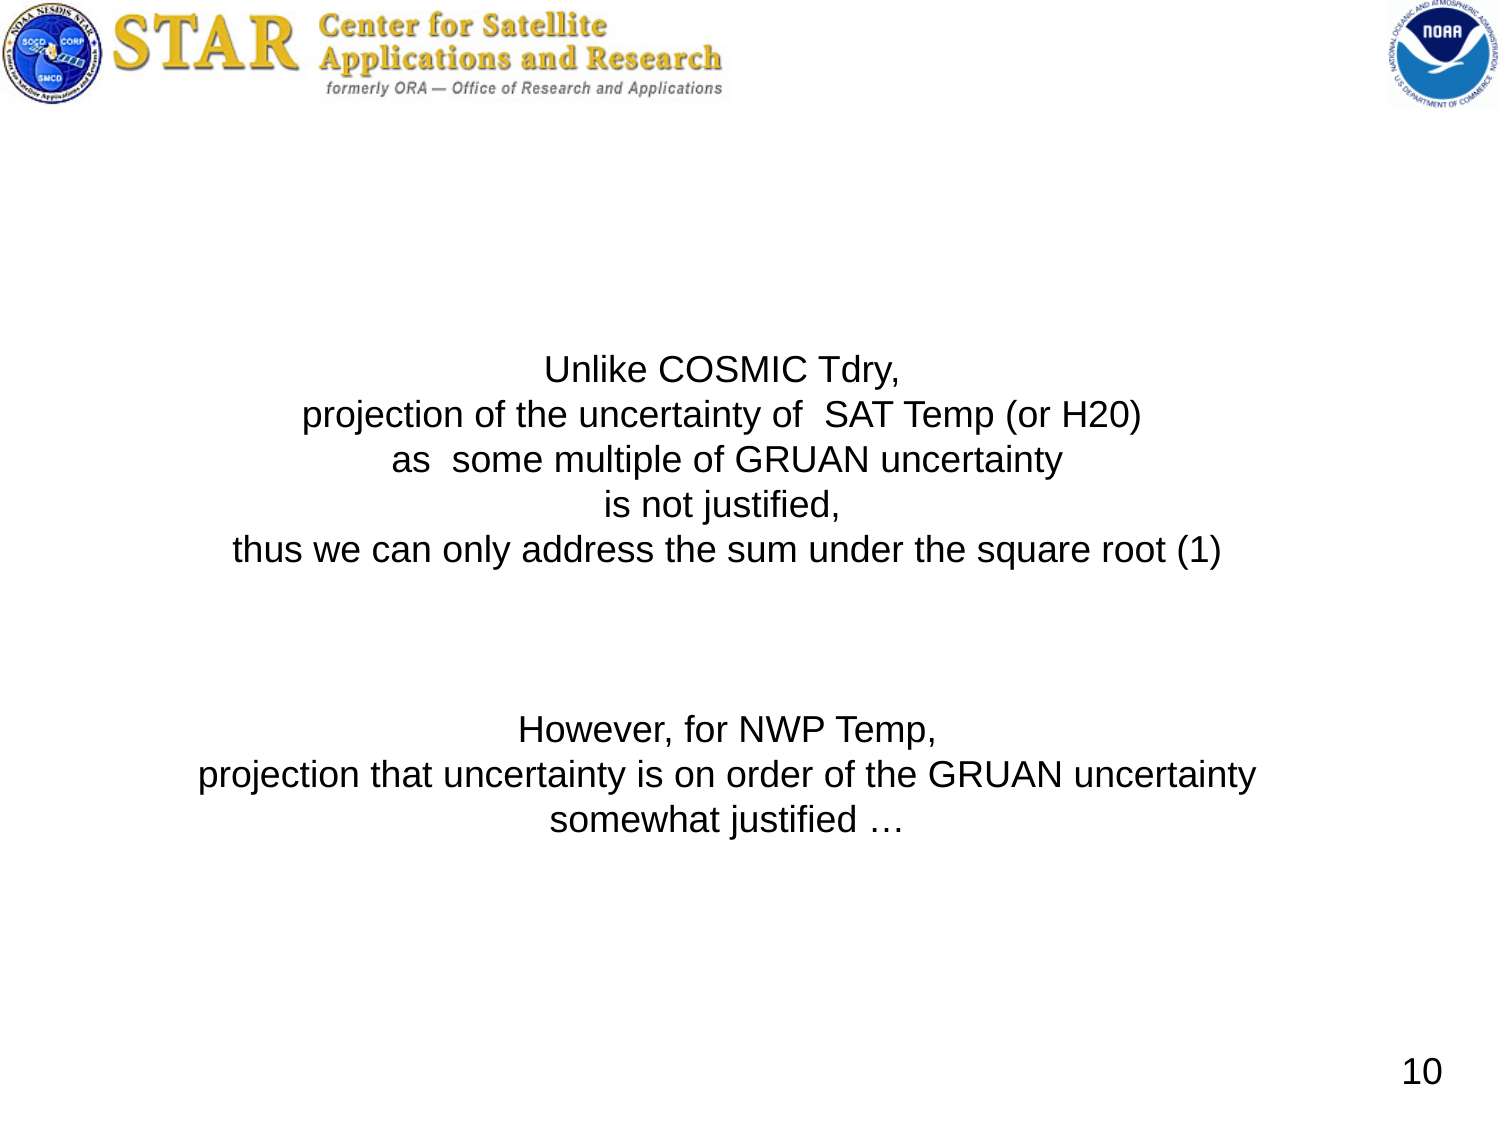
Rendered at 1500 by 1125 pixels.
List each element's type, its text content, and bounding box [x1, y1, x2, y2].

picture [0, 0, 813, 107]
picture [1387, 0, 1500, 109]
text_box Unlike COSMIC Tdry, projection of the uncertainty of SAT Temp (or H20) as some multiple of GRUAN uncertainty is not justified, thus we can only address the sum under the square root (1) However, for NWP Temp, projection that uncertainty is on order of the GRUAN uncertainty somewhat justified … [183, 337, 1272, 893]
text_box 10 [1386, 1039, 1458, 1100]
